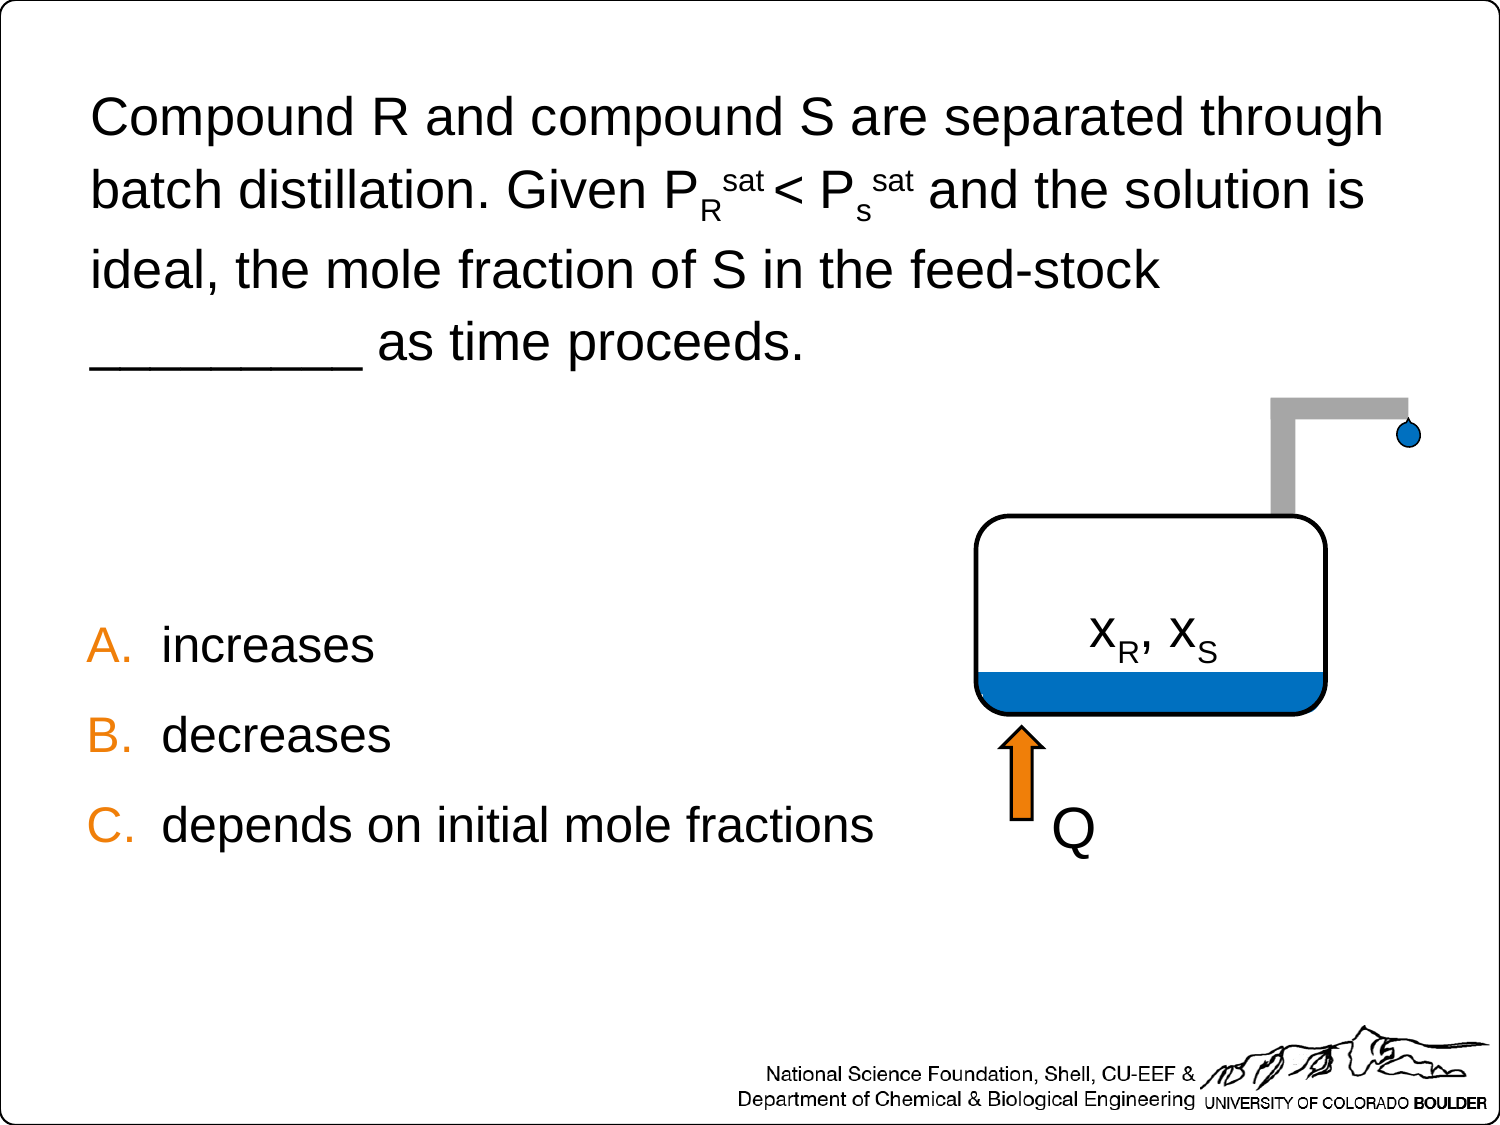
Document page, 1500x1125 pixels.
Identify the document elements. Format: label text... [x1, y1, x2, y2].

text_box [976, 397, 1421, 869]
list increases decreases depends on initial mole fractions [86, 582, 967, 1022]
list Compound R and compound S are separated through batch distillation. Given PRsat < Pssat and the solution is ideal, the mole fraction of S in the feed-stock _________ as time proceeds. [90, 75, 1410, 450]
picture [717, 1025, 1500, 1124]
